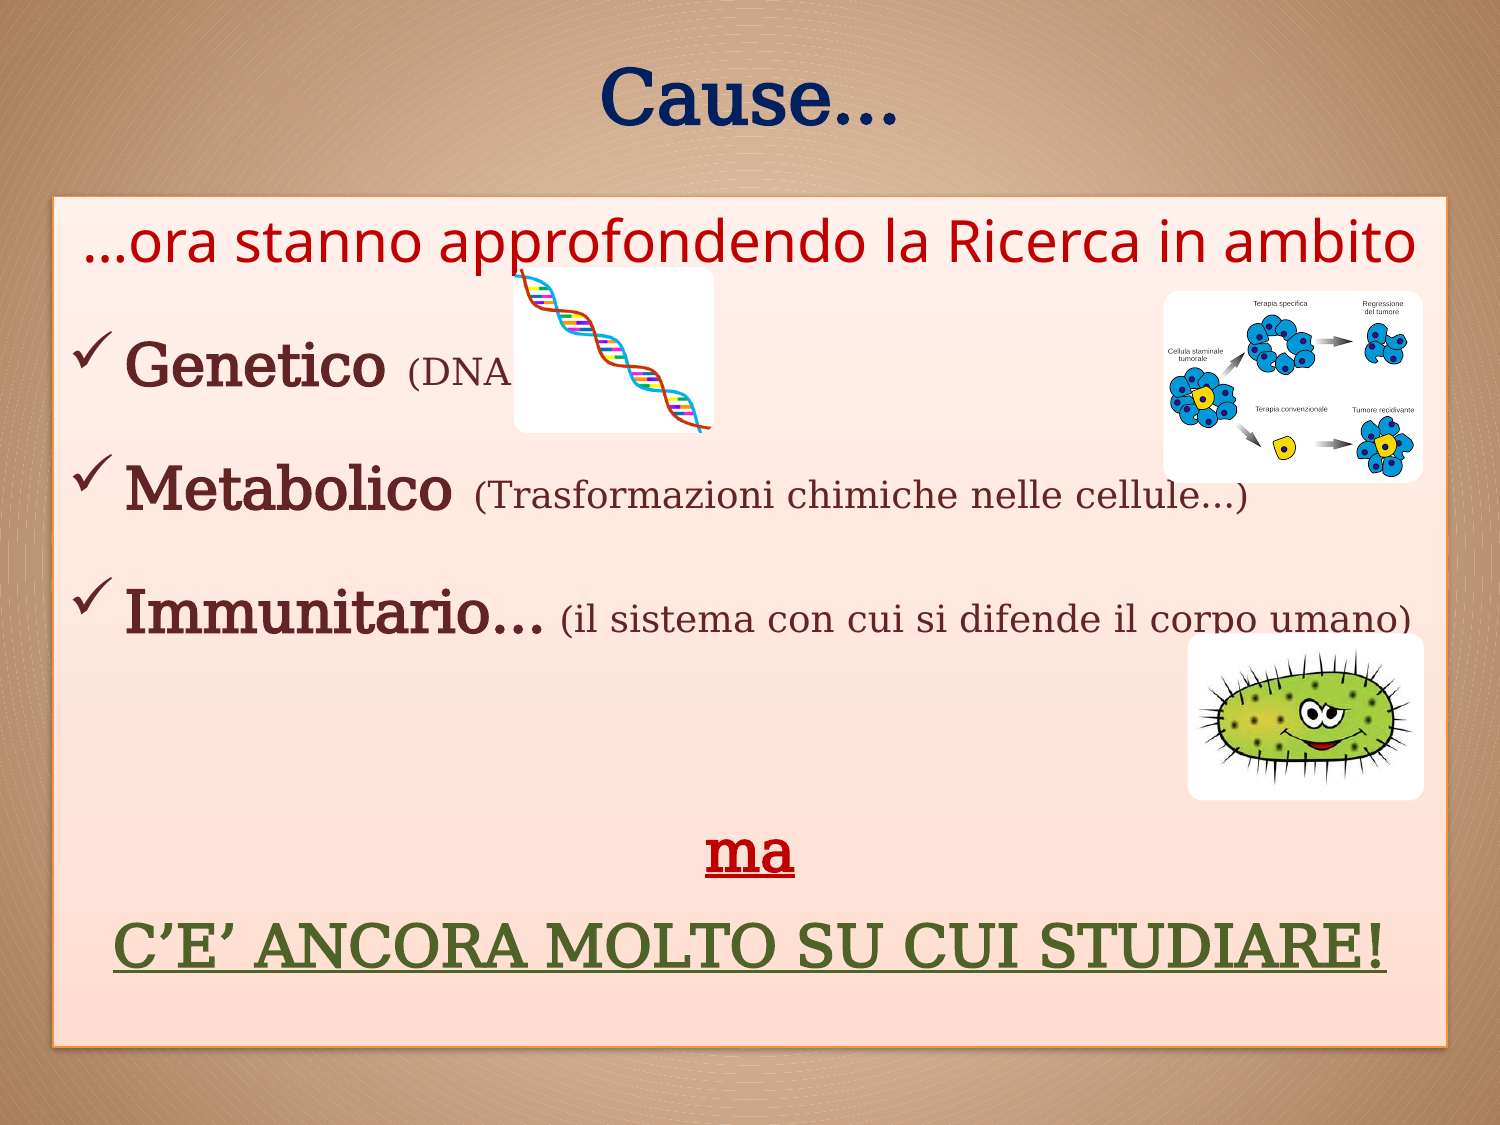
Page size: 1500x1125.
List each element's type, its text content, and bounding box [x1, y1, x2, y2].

picture [513, 266, 715, 434]
list …ora stanno approfondendo la Ricerca in ambito Genetico (DNA ) Metabolico (Trasformazioni chimiche nelle cellule…) Immunitario... (il sistema con cui si difende il corpo umano) ma C’E’ ANCORA MOLTO SU CUI STUDIARE! [52, 196, 1448, 1048]
text_box Cause… [0, 0, 1500, 188]
picture [1187, 633, 1425, 801]
picture [1163, 290, 1424, 484]
